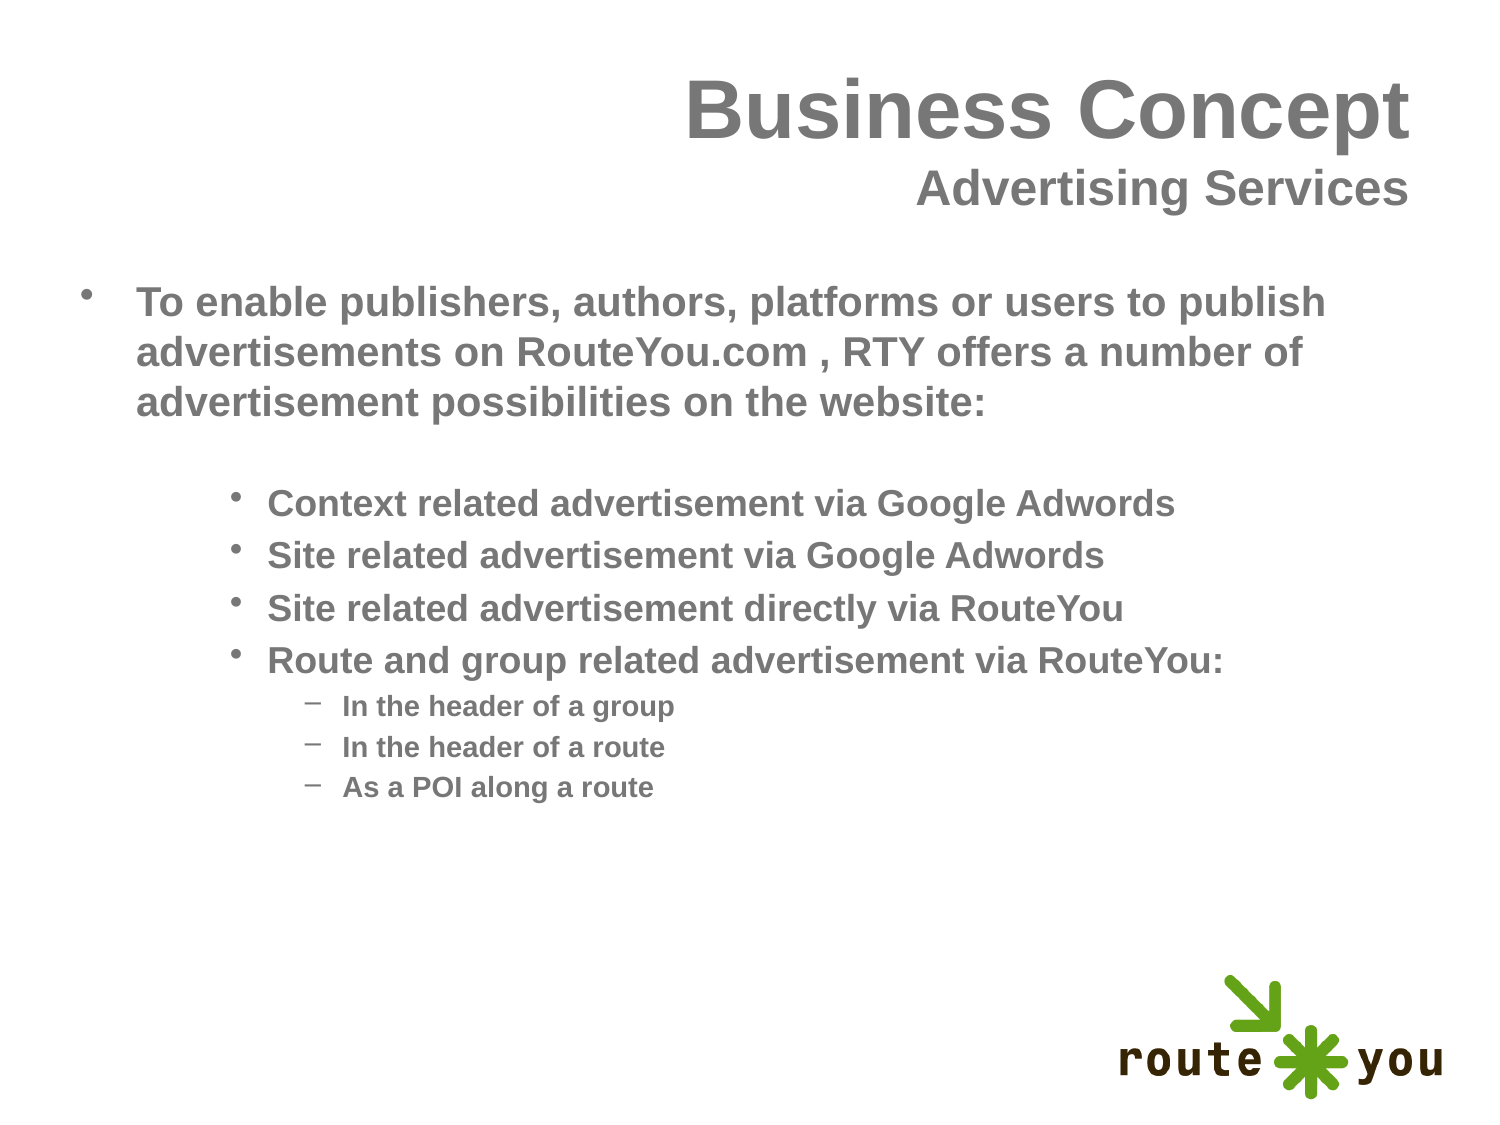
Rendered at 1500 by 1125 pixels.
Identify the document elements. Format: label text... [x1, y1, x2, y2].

title Business Concept Advertising Services [73, 44, 1426, 227]
picture [1114, 961, 1447, 1125]
list To enable publishers, authors, platforms or users to publish advertisements on RouteYou.com , RTY offers a number of advertisement possibilities on the website: Context related advertisement via Google Adwords Site related advertisement via Google Adwords Site related advertisement directly via RouteYou Route and group related advertisement via RouteYou: In the header of a group In the header of a route As a POI along a route [64, 266, 1424, 1095]
